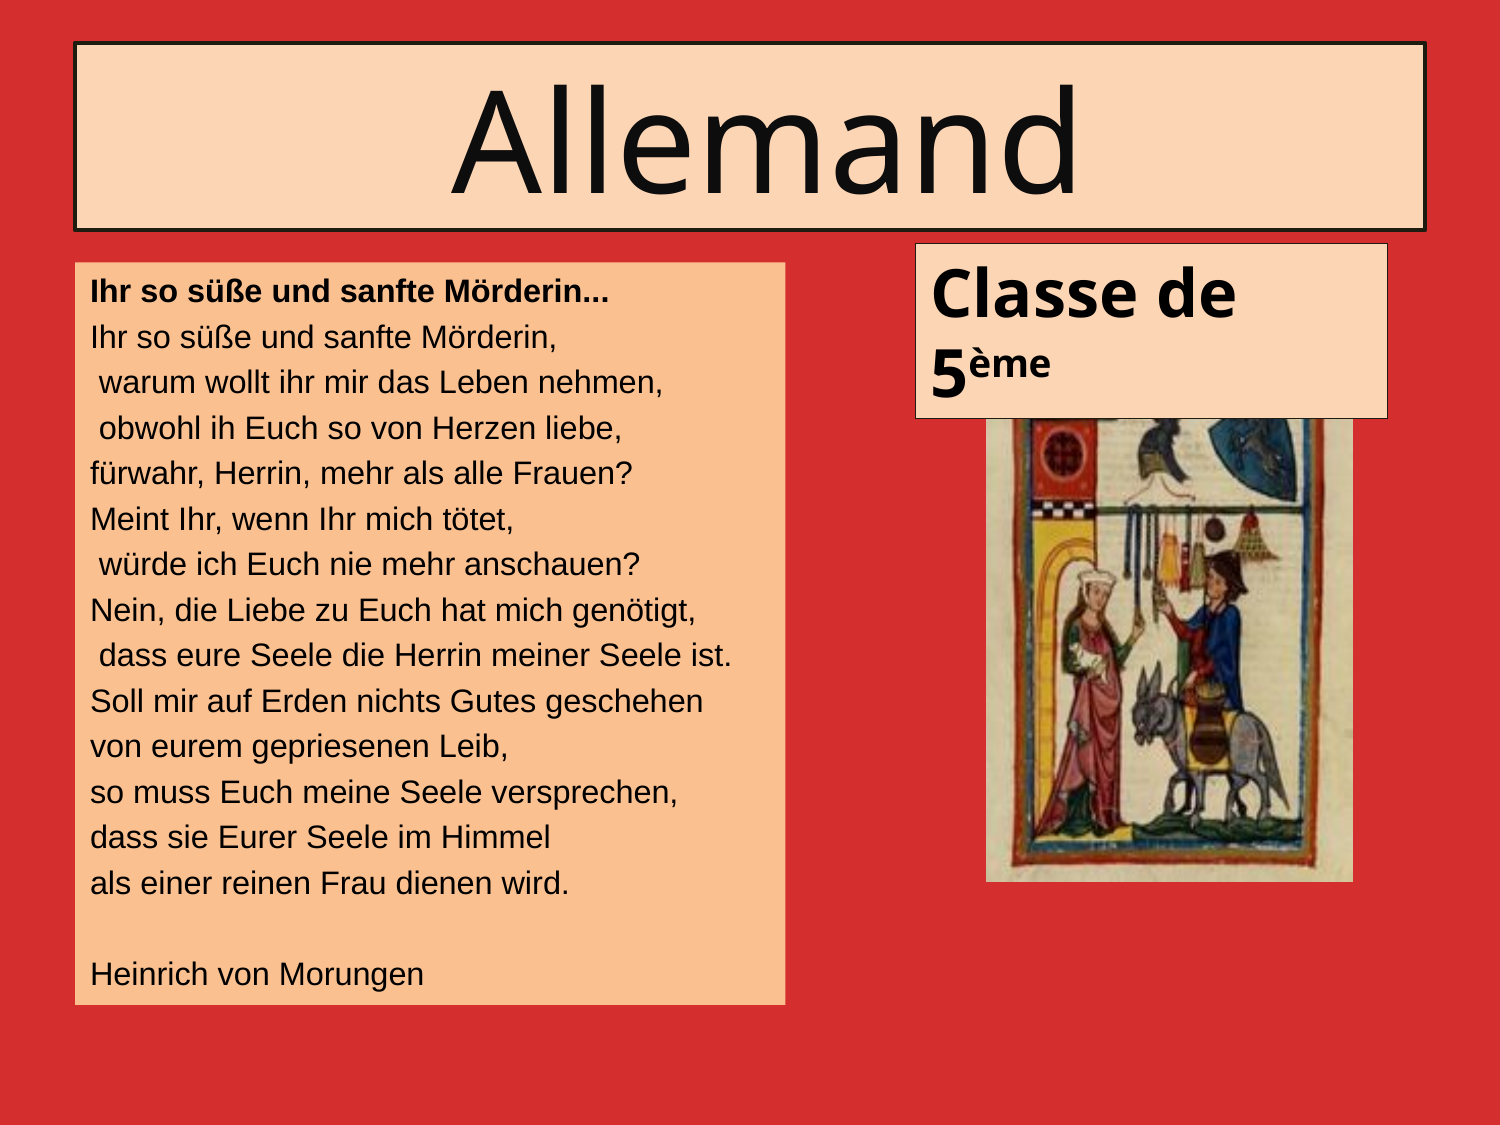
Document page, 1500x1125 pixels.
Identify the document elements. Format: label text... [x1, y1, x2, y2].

list Ihr so süße und sanfte Mörderin... Ihr so süße und sanfte Mörderin, warum wollt ihr mir das Leben nehmen, obwohl ih Euch so von Herzen liebe, fürwahr, Herrin, mehr als alle Frauen? Meint Ihr, wenn Ihr mich tötet, würde ich Euch nie mehr anschauen? Nein, die Liebe zu Euch hat mich genötigt, dass eure Seele die Herrin meiner Seele ist. Soll mir auf Erden nichts Gutes geschehen von eurem gepriesenen Leib, so muss Euch meine Seele versprechen, dass sie Eurer Seele im Himmel als einer reinen Frau dienen wird. Heinrich von Morungen [75, 262, 786, 1005]
title Allemand [73, 41, 1427, 232]
picture [985, 302, 1353, 882]
text_box Classe de 5ème [915, 243, 1388, 419]
